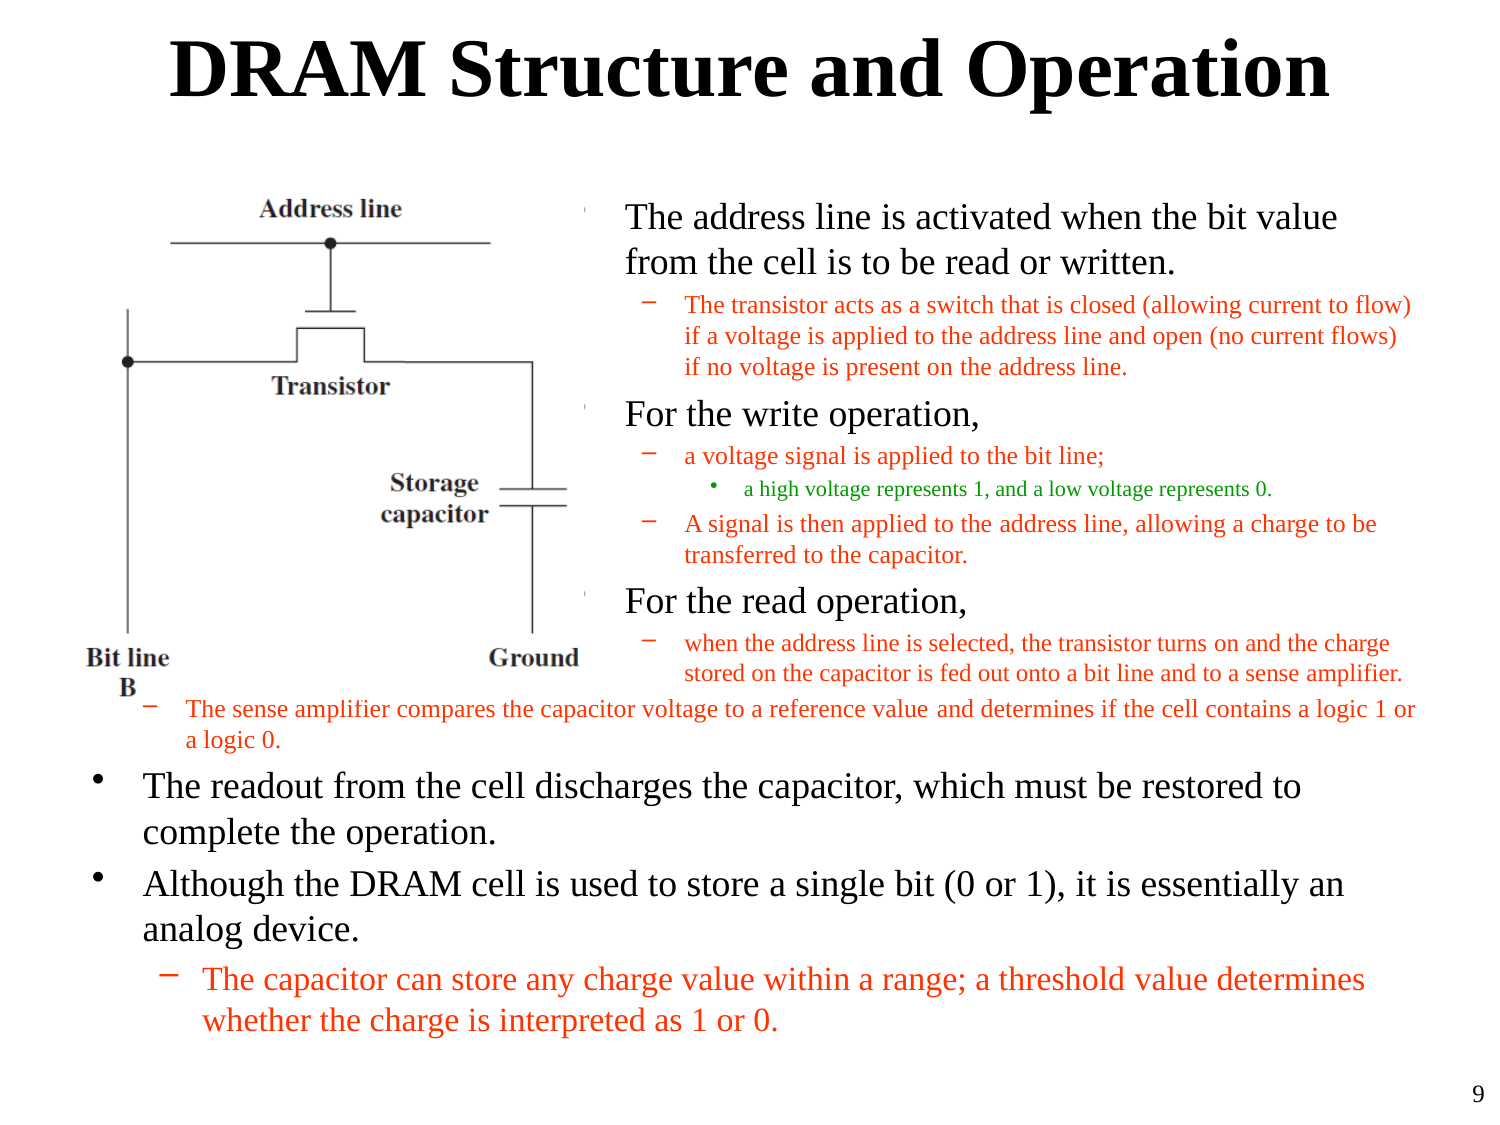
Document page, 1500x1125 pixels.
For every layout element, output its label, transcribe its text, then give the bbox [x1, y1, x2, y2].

picture [76, 184, 585, 700]
slide_number 9 [1186, 1069, 1500, 1125]
title DRAM Structure and Operation [0, 0, 1500, 126]
list The address line is activated when the bit value from the cell is to be read or written. The transistor acts as a switch that is closed (allowing current to flow) if a voltage is applied to the address line and open (no current flows) if no voltage is present on the address line. For the write operation, a voltage signal is applied to the bit line; a high voltage represents 1, and a low voltage represents 0. A signal is then applied to the address line, allowing a charge to be transferred to the capacitor. For the read operation, when the address line is selected, the transistor turns on and the charge stored on the capacitor is fed out onto a bit line and to a sense amplifier. The sense amplifier compares the capacitor voltage to a reference value and determines if the cell contains a logic 1 or a logic 0. The readout from the cell discharges the capacitor, which must be restored to complete the operation. Although the DRAM cell is used to store a single bit (0 or 1), it is essentially an analog device. The capacitor can store any charge value within a range; a threshold value determines whether the charge is interpreted as 1 or 0. [76, 184, 1436, 1071]
